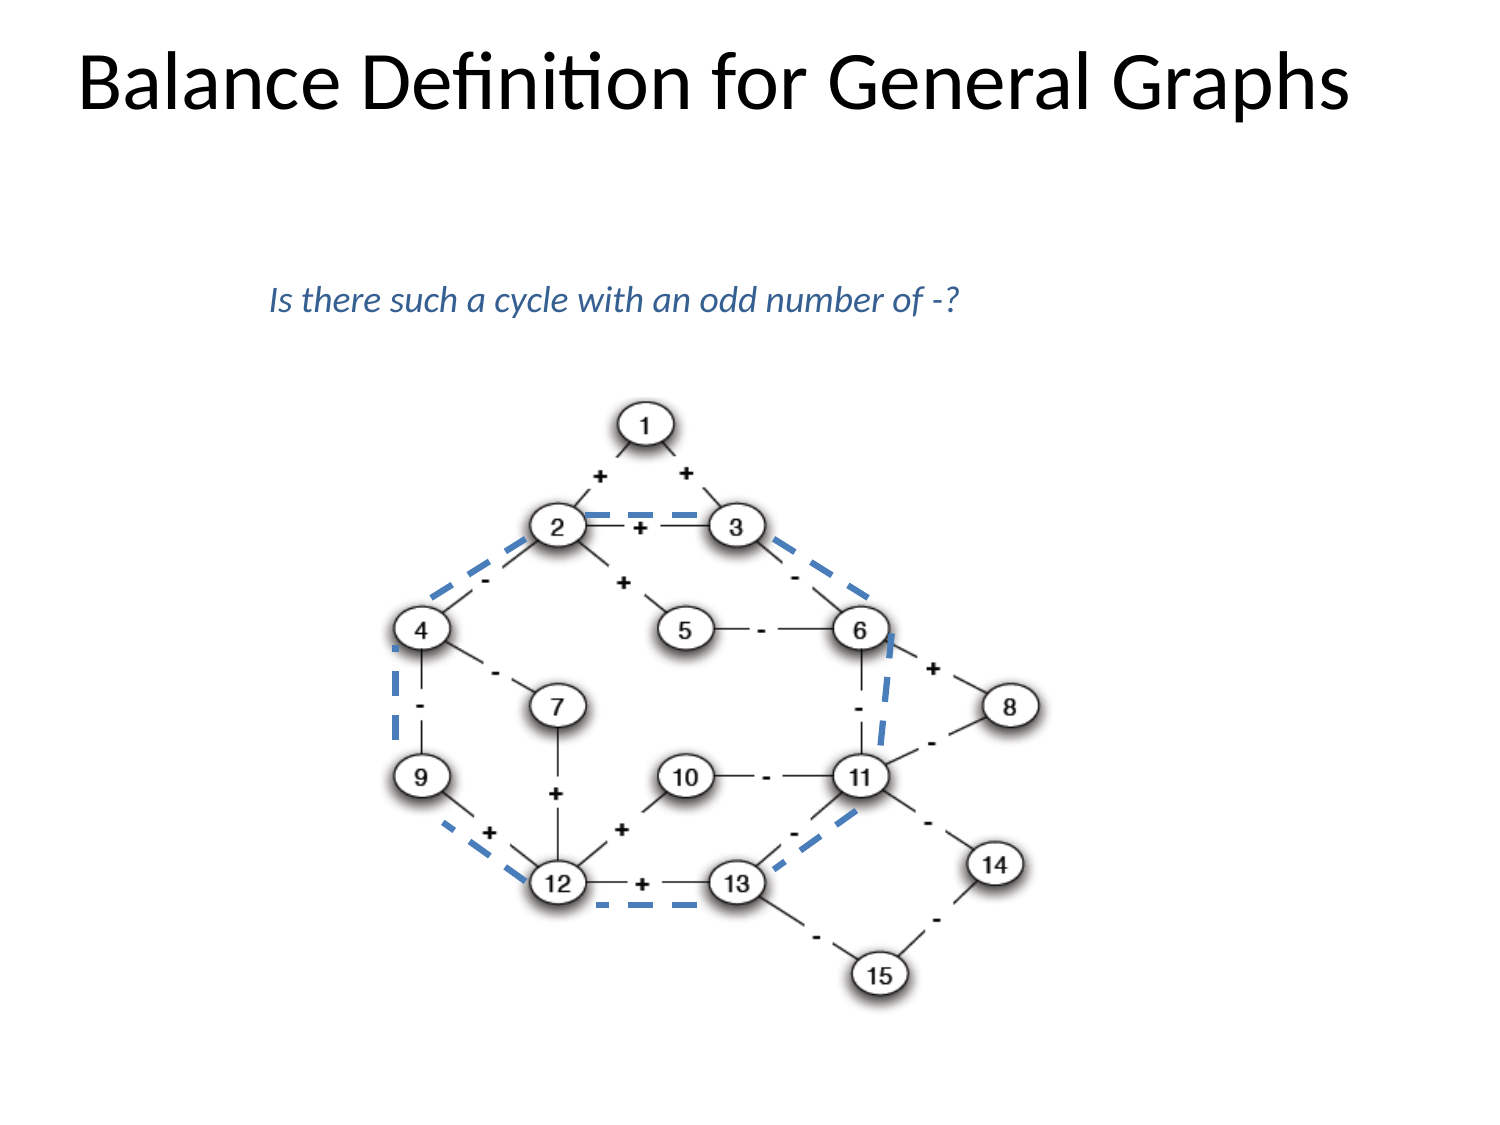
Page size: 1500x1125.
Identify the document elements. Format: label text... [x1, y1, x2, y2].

picture [371, 396, 1060, 1031]
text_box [773, 810, 857, 870]
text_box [879, 633, 892, 752]
text_box Is there such a cycle with an odd number of -? [253, 267, 1140, 327]
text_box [442, 822, 526, 882]
text_box Balance Definition for General Graphs [41, 19, 1388, 134]
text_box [430, 538, 526, 599]
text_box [773, 538, 869, 599]
